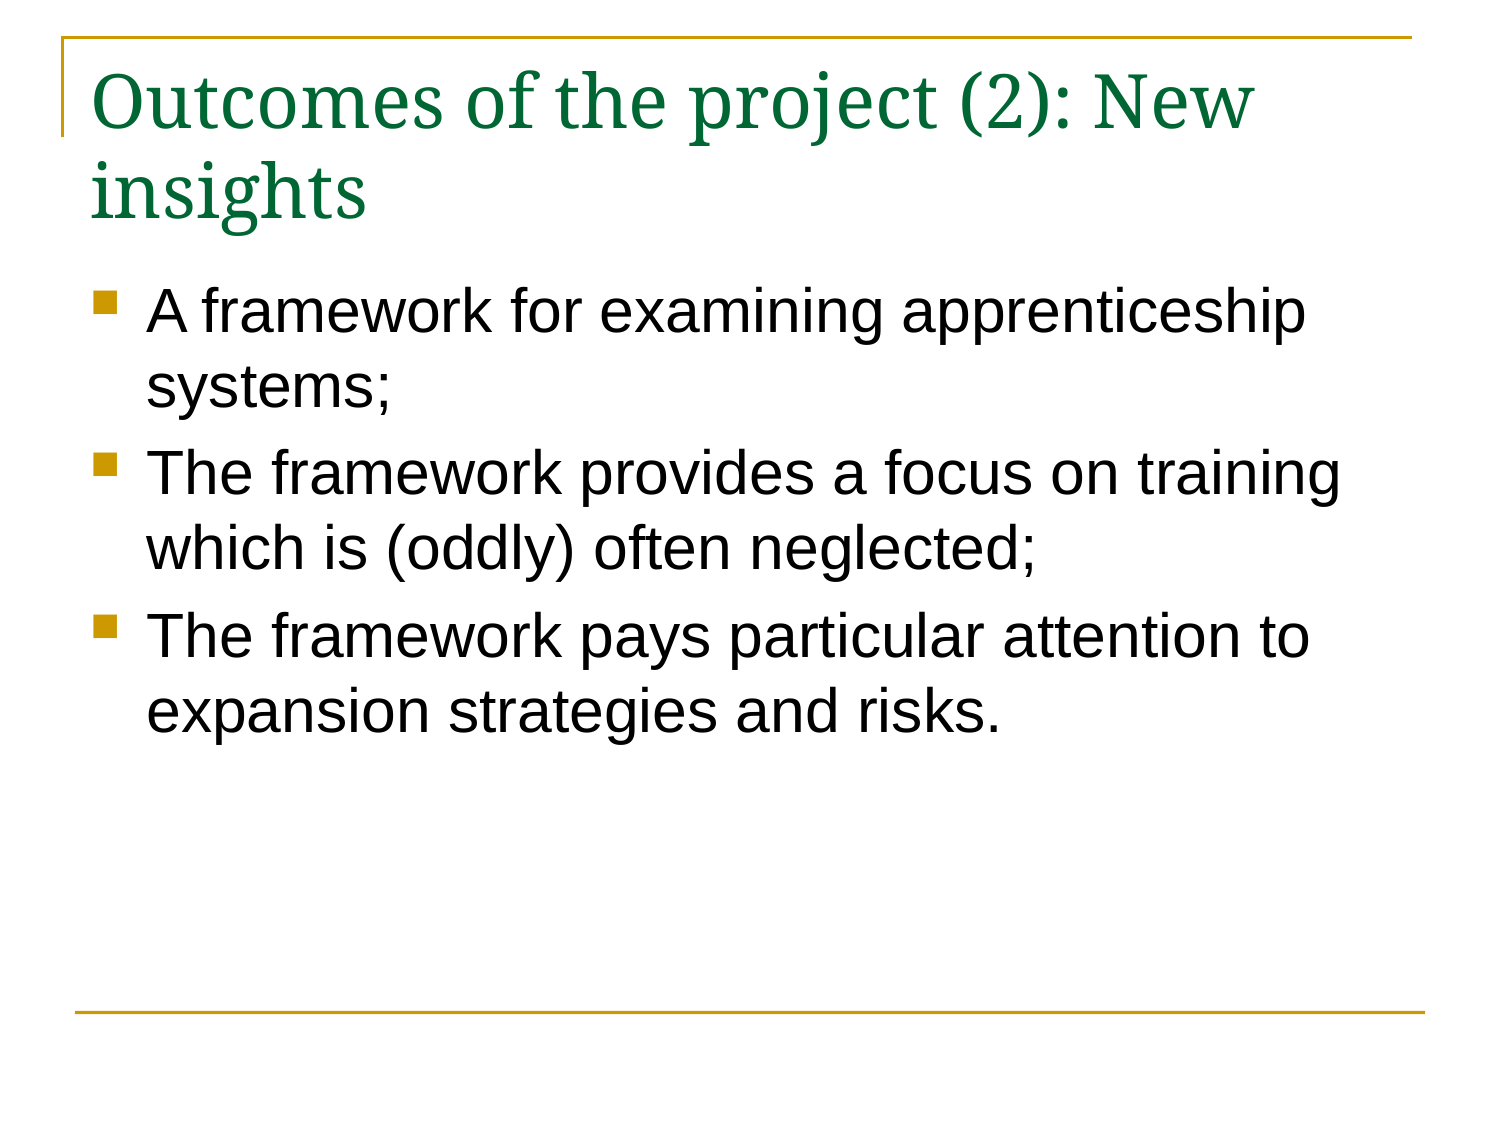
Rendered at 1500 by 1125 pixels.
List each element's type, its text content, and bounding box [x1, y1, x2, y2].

title Outcomes of the project (2): New insights [74, 45, 1426, 233]
list A framework for examining apprenticeship systems; The framework provides a focus on training which is (oddly) often neglected; The framework pays particular attention to expansion strategies and risks. [74, 262, 1426, 1006]
